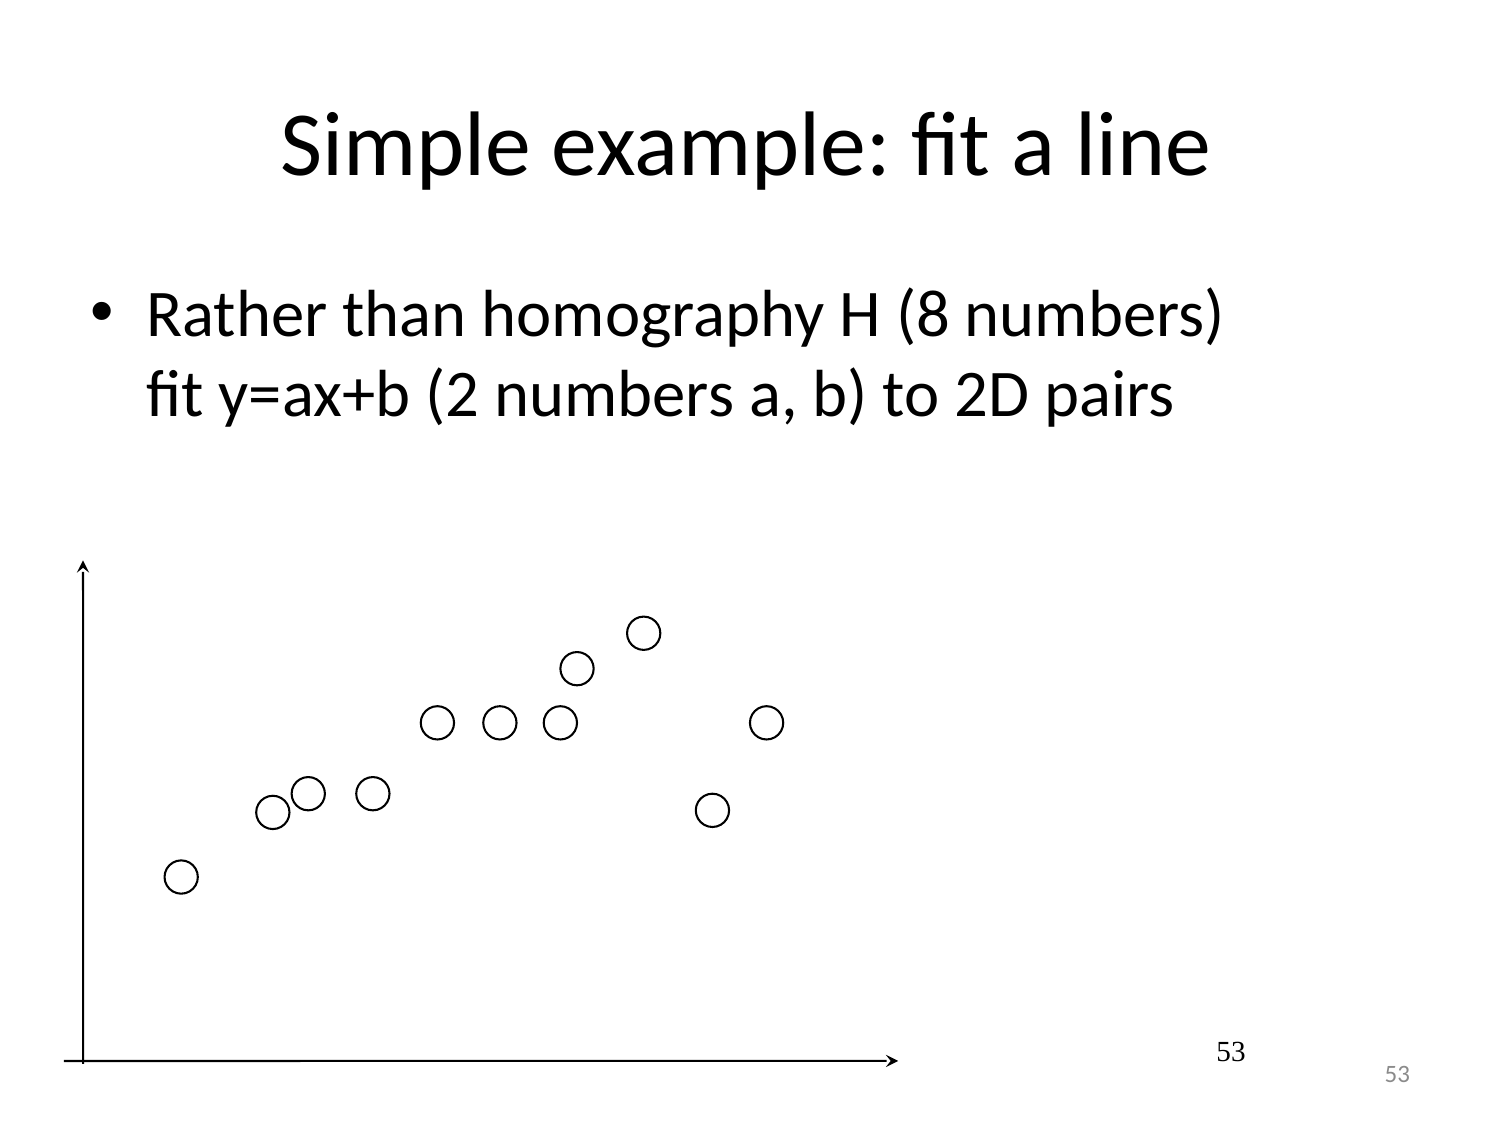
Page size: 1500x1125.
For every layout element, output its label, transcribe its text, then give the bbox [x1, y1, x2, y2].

text_box [483, 706, 517, 740]
text_box [291, 777, 325, 811]
text_box [420, 706, 455, 740]
text_box [560, 652, 594, 686]
text_box [356, 777, 390, 811]
list Rather than homography H (8 numbers) fit y=ax+b (2 numbers a, b) to 2D pairs [75, 262, 1425, 1005]
text_box [256, 795, 290, 830]
text_box [627, 616, 661, 650]
title Simple example: fit a line [75, 45, 1425, 233]
text_box [695, 793, 730, 828]
text_box [164, 860, 198, 894]
slide_number 53 [1074, 1042, 1425, 1103]
text_box [749, 706, 784, 740]
text_box [76, 560, 90, 573]
text_box 53 [1207, 1025, 1256, 1073]
text_box [885, 1054, 899, 1068]
text_box [543, 706, 578, 740]
